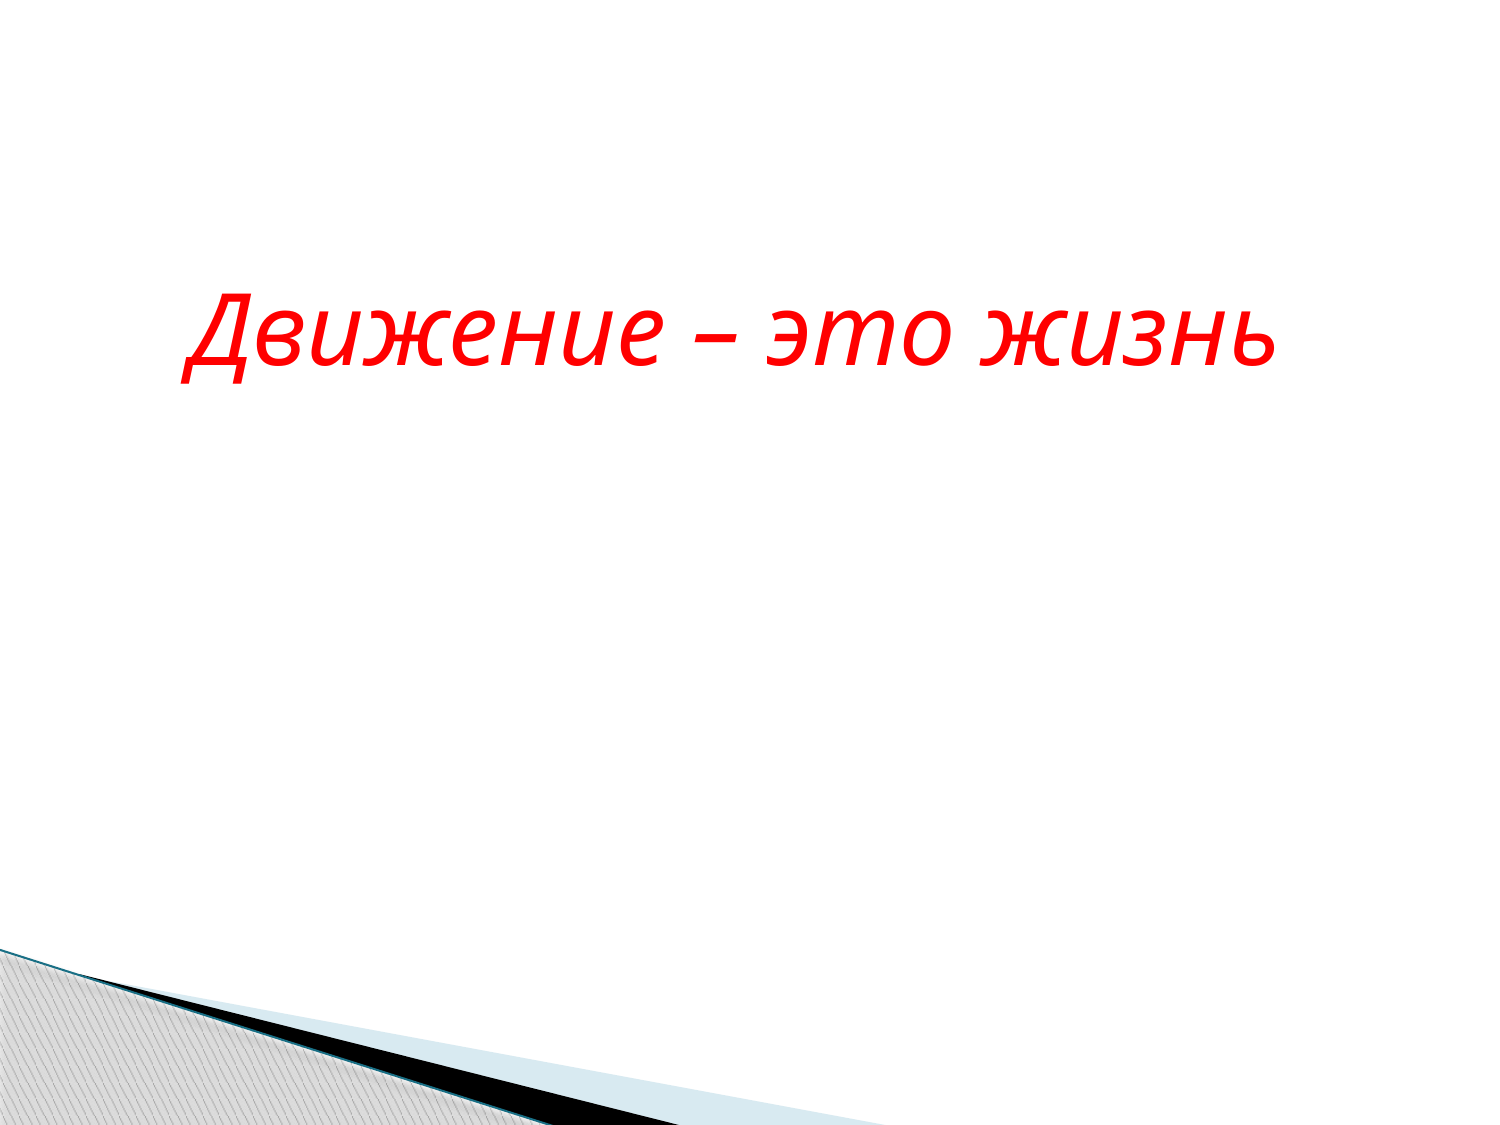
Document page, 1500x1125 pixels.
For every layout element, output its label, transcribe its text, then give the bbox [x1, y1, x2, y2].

text_box Движение – это жизнь [140, 257, 1313, 797]
